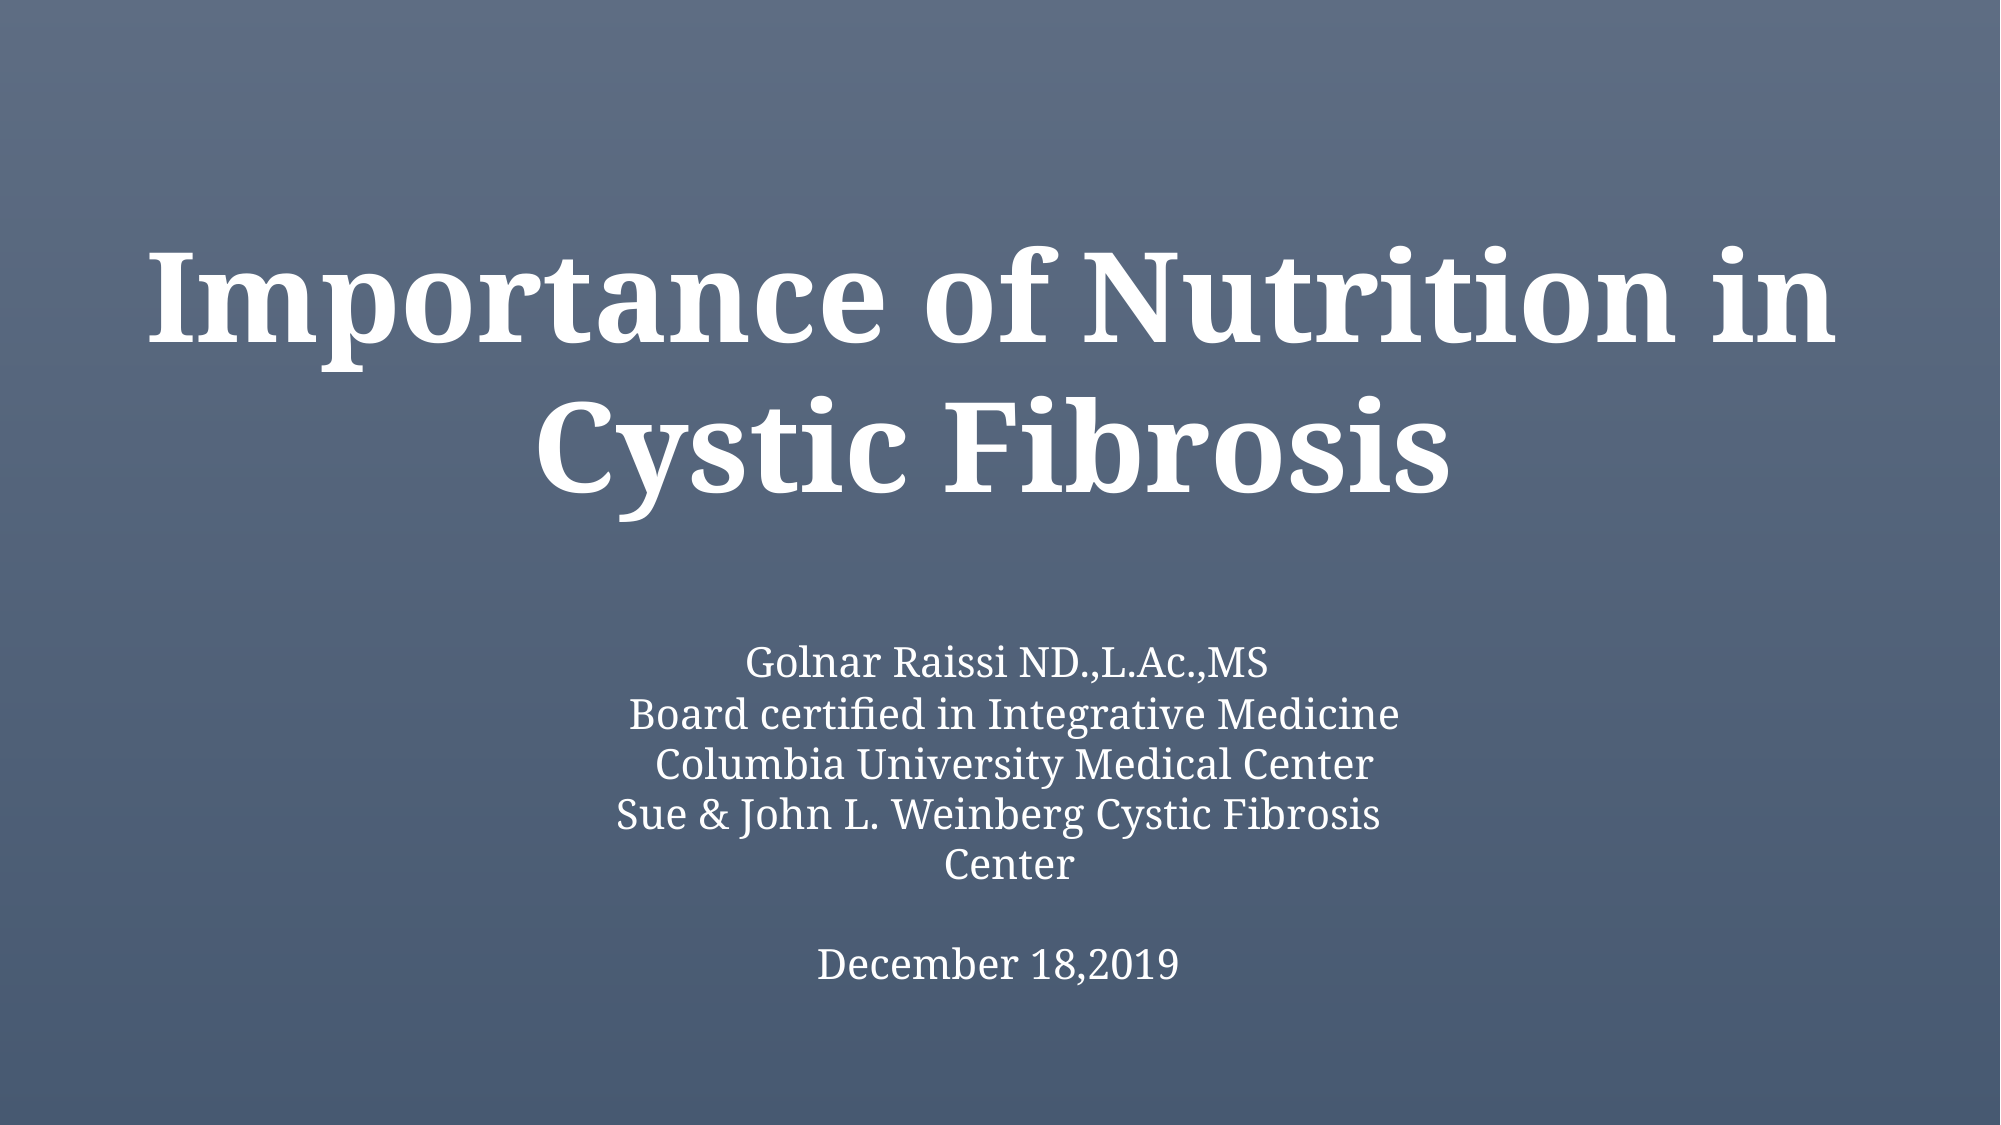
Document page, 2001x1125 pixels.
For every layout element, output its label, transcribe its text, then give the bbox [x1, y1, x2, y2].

text_box Importance of Nutrition in Cystic Fibrosis Golnar Raissi ND.,L.Ac.,MS Board certified in Integrative Medicine Columbia University Medical Center Sue & John L. Weinberg Cystic Fibrosis Center December 18,2019 [18, 210, 1969, 995]
